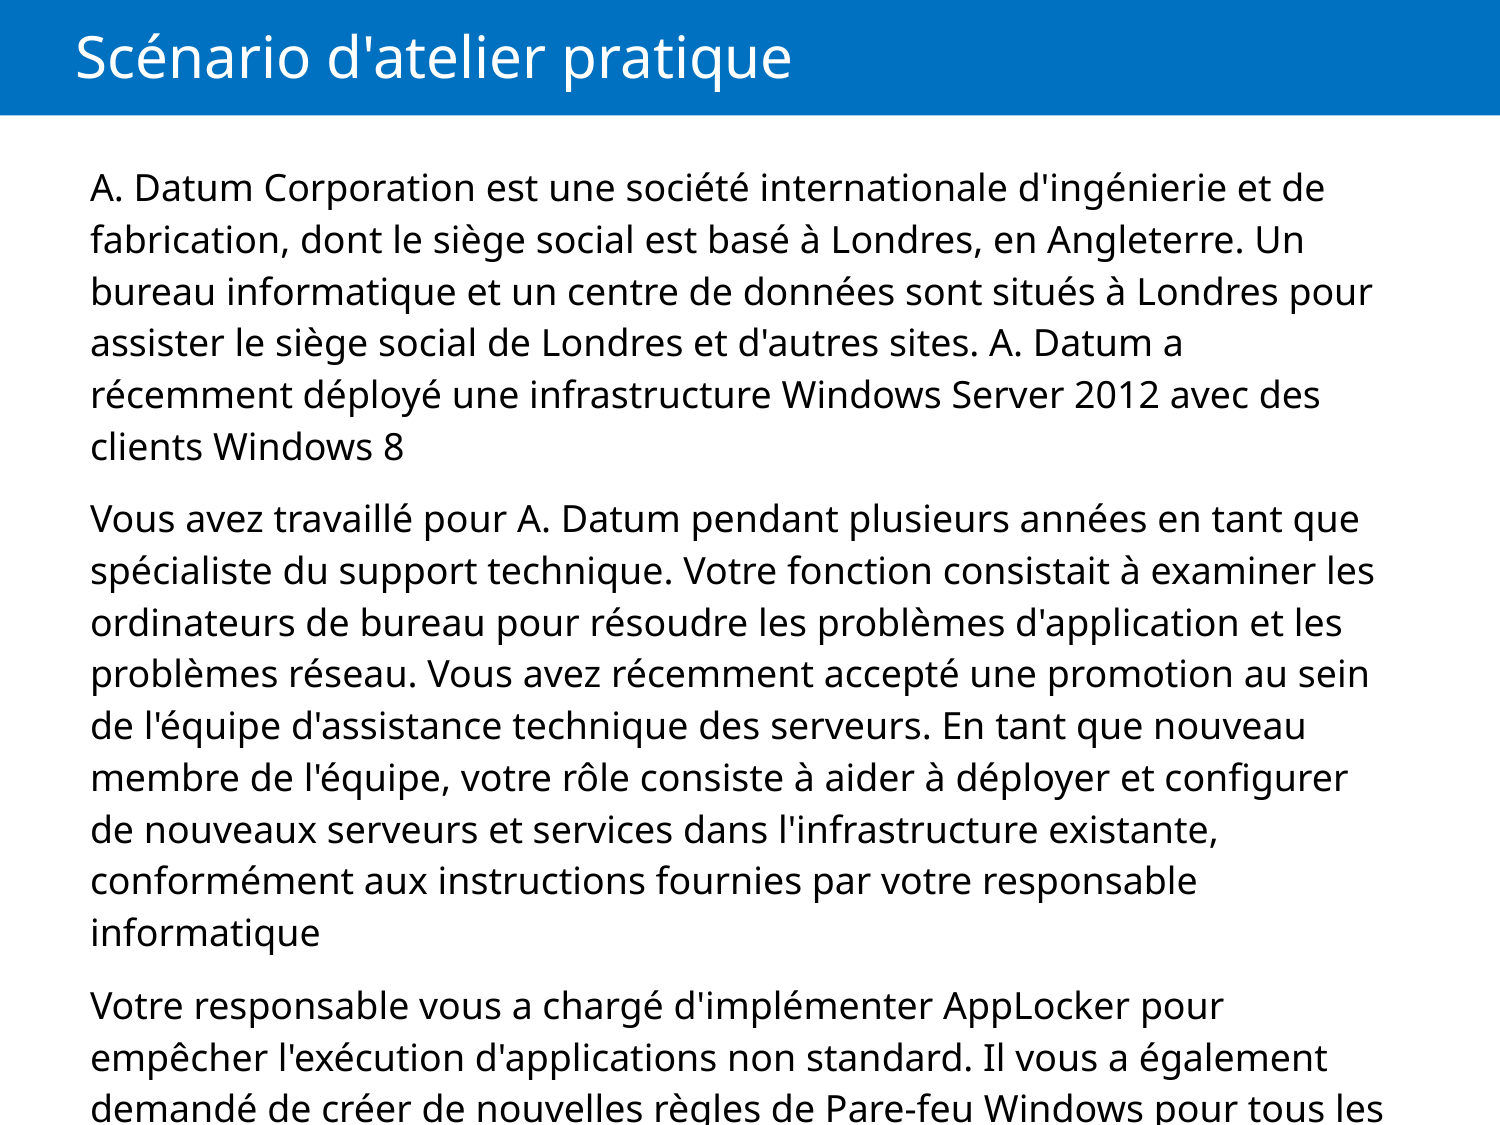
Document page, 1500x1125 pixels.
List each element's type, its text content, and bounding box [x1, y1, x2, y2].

title Scénario d'atelier pratique [75, 0, 1351, 122]
text_box A. Datum Corporation est une société internationale d'ingénierie et de fabrication, dont le siège social est basé à Londres, en Angleterre. Un bureau informatique et un centre de données sont situés à Londres pour assister le siège social de Londres et d'autres sites. A. Datum a récemment déployé une infrastructure Windows Server 2012 avec des clients Windows 8 Vous avez travaillé pour A. Datum pendant plusieurs années en tant que spécialiste du support technique. Votre fonction consistait à examiner les ordinateurs de bureau pour résoudre les problèmes d'application et les problèmes réseau. Vous avez récemment accepté une promotion au sein de l'équipe d'assistance technique des serveurs. En tant que nouveau membre de l'équipe, votre rôle consiste à aider à déployer et configurer de nouveaux serveurs et services dans l'infrastructure existante, conformément aux instructions fournies par votre responsable informatique Votre responsable vous a chargé d'implémenter AppLocker pour empêcher l'exécution d'applications non standard. Il vous a également demandé de créer de nouvelles règles de Pare-feu Windows pour tous les serveurs membres qui exécutent des applications Web [75, 149, 1408, 1125]
